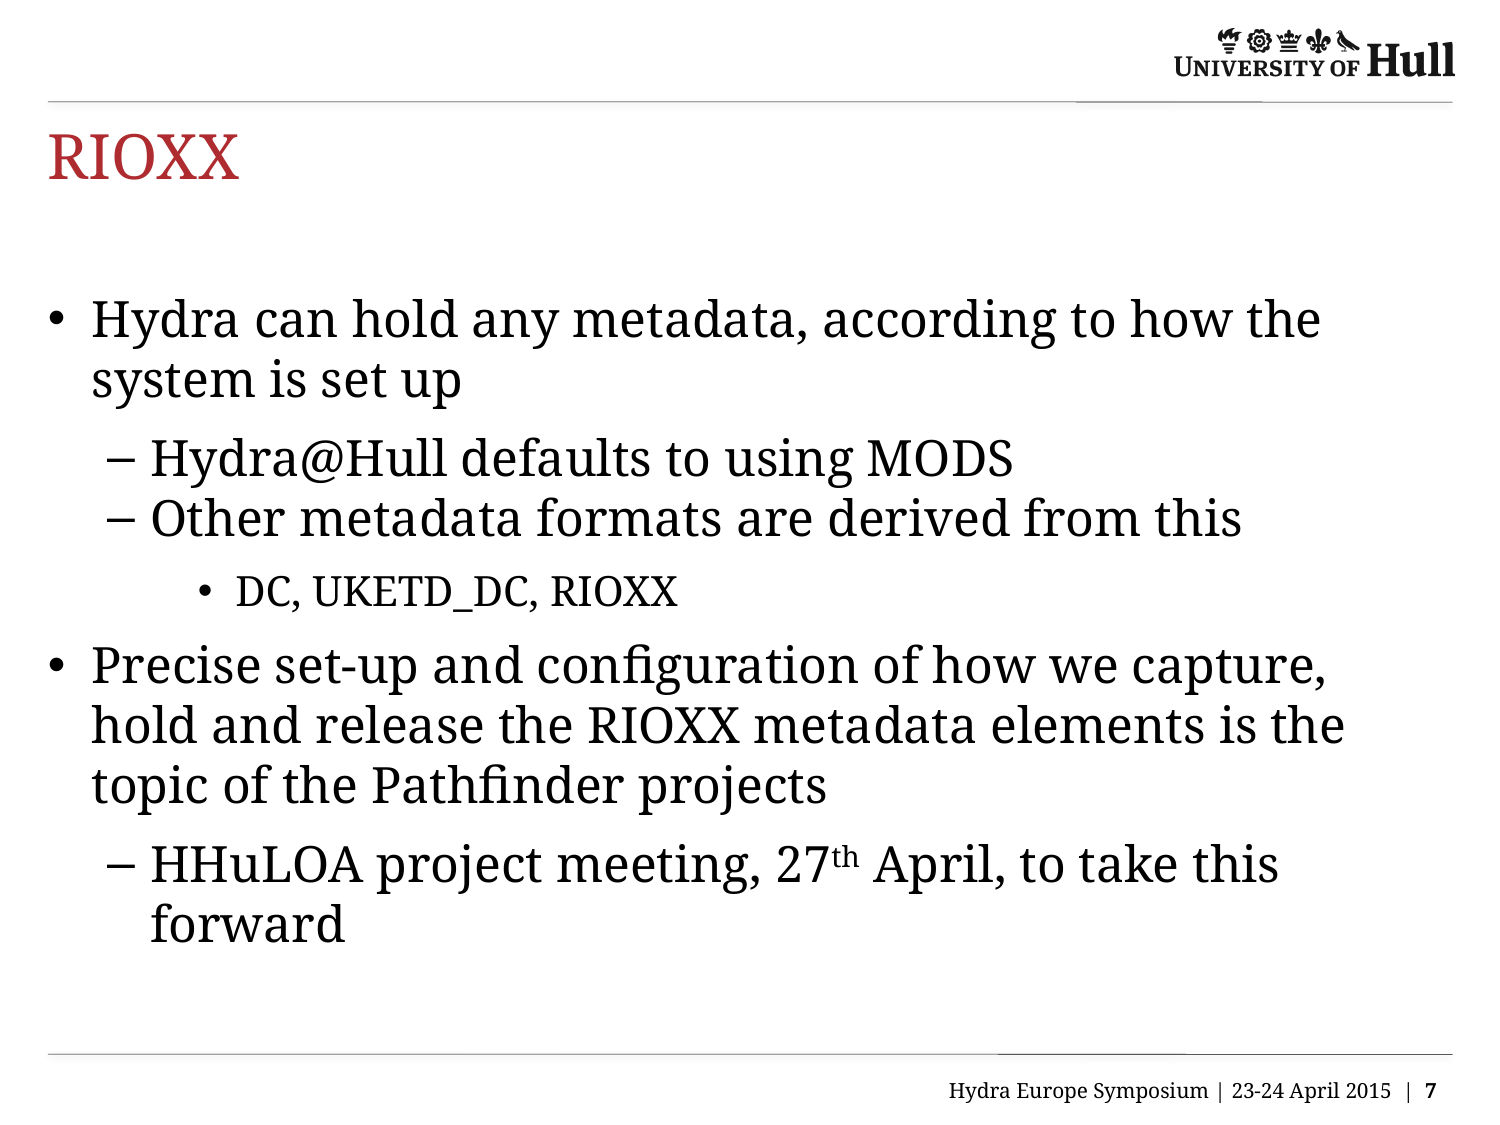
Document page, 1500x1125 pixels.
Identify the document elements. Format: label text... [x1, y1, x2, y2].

title RIOXX [47, 120, 1453, 275]
list Hydra can hold any metadata, according to how the system is set up Hydra@Hull defaults to using MODS Other metadata formats are derived from this DC, UKETD_DC, RIOXX Precise set-up and configuration of how we capture, hold and release the RIOXX metadata elements is the topic of the Pathfinder projects HHuLOA project meeting, 27th April, to take this forward [47, 287, 1452, 997]
picture [1154, 8, 1475, 96]
